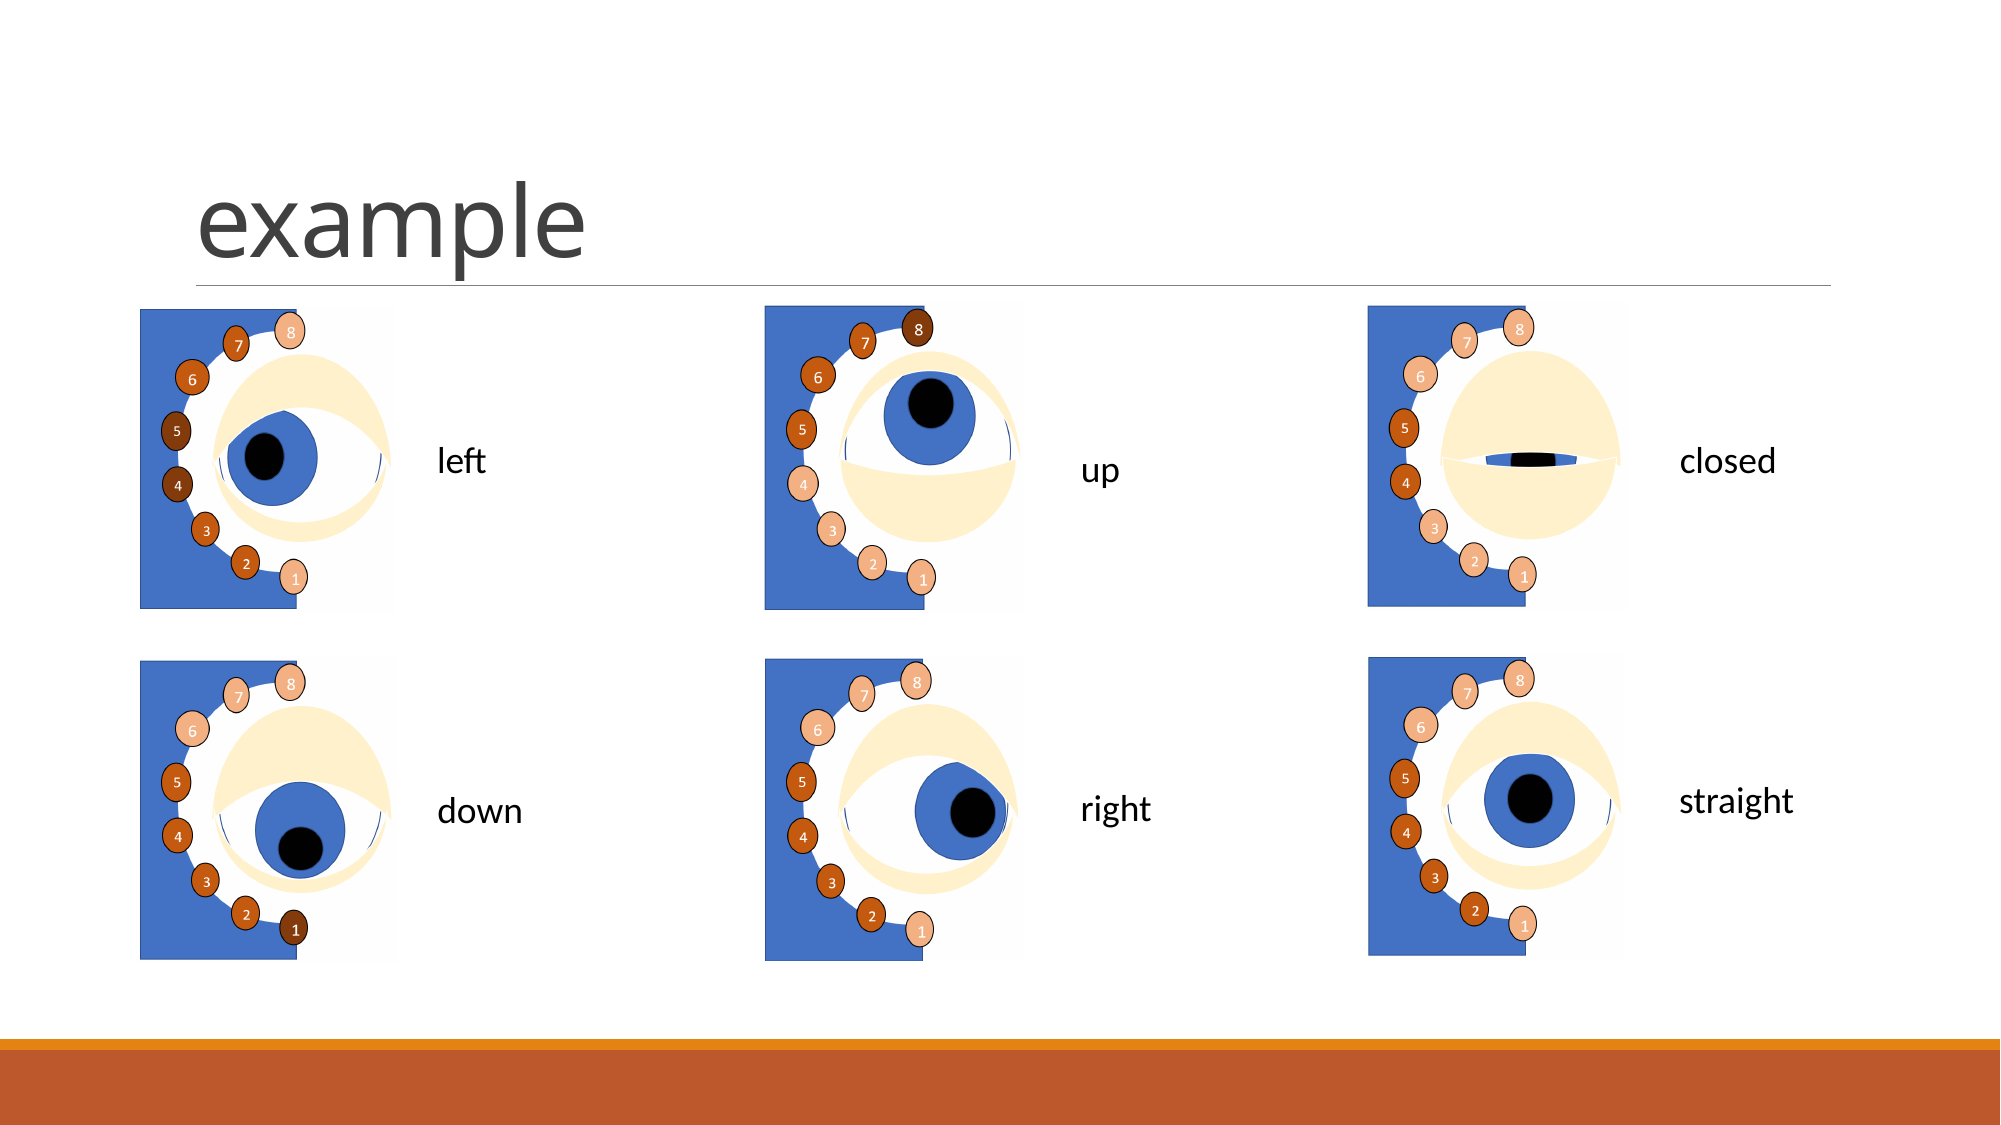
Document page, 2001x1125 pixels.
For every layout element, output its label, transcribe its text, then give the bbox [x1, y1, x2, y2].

picture [135, 305, 396, 612]
picture [1364, 301, 1628, 610]
picture [761, 655, 1025, 962]
picture [136, 655, 399, 963]
text_box closed [1664, 428, 2000, 489]
picture [760, 301, 1025, 613]
text_box straight [1664, 768, 2000, 829]
text_box up [1065, 437, 1361, 498]
picture [1364, 653, 1625, 961]
text_box right [1065, 776, 1361, 837]
title example [180, 47, 1830, 285]
text_box down [422, 778, 758, 839]
text_box left [422, 428, 757, 489]
